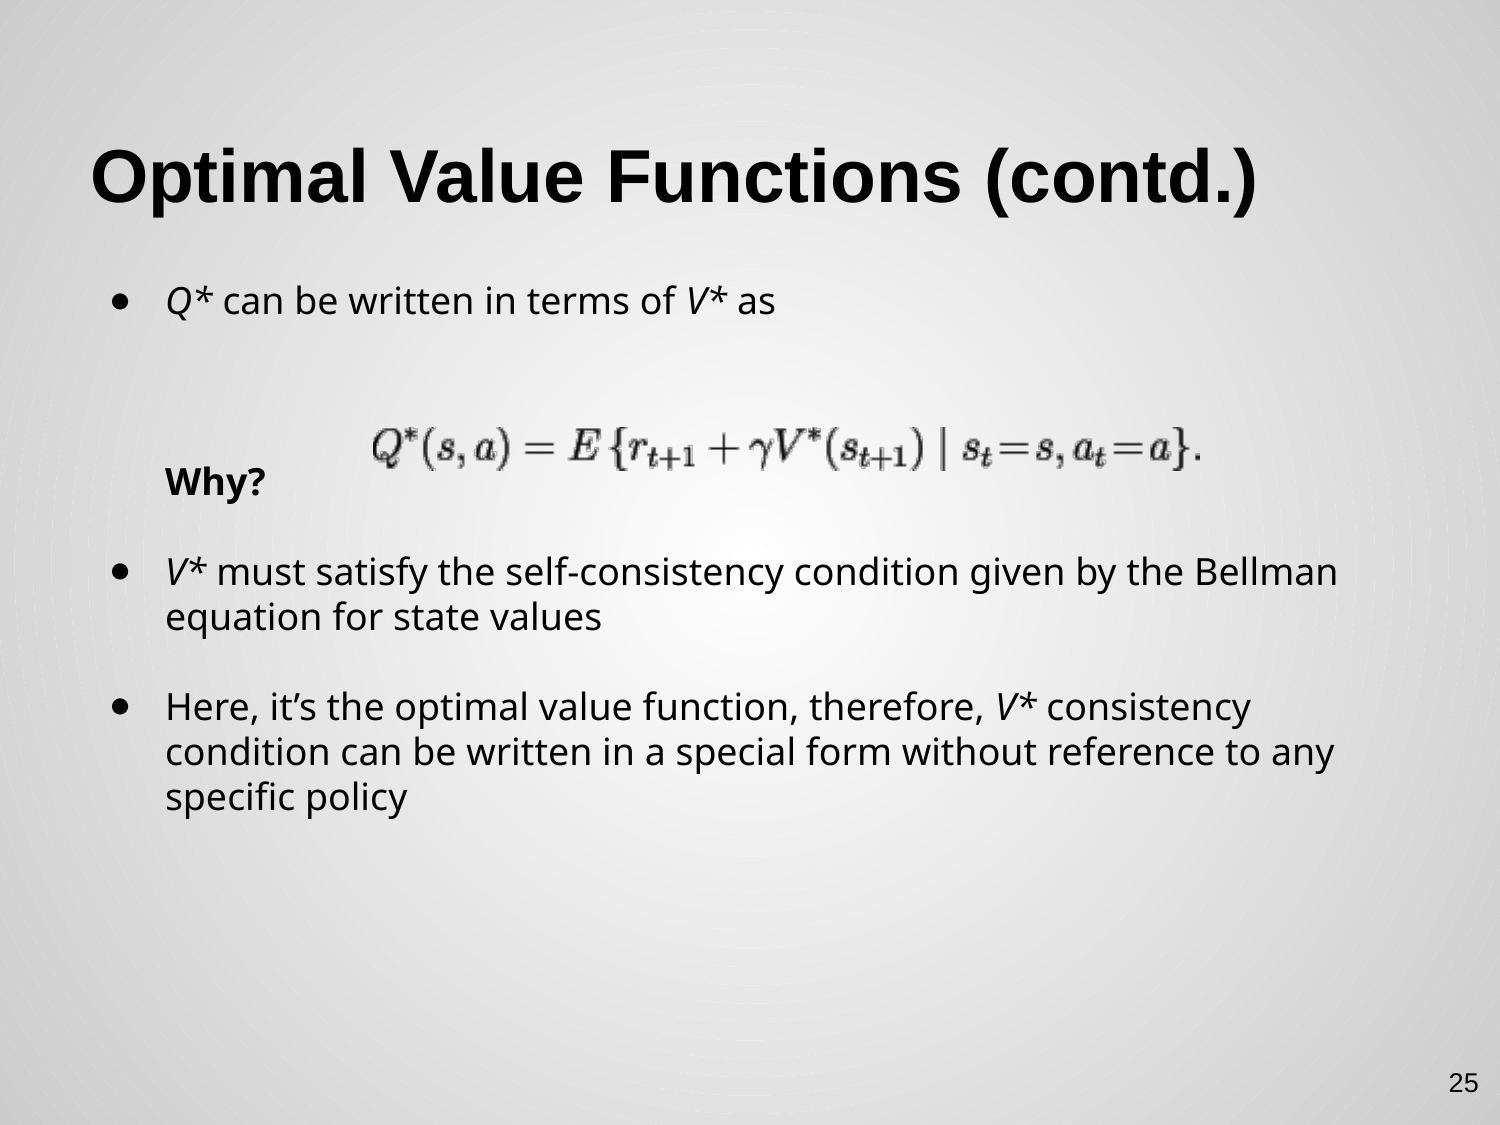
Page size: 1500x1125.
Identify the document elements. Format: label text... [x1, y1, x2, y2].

title Optimal Value Functions (contd.) [75, 45, 1425, 233]
slide_number 25 [1403, 1038, 1494, 1125]
list Q* can be written in terms of V* as Why? V* must satisfy the self-consistency condition given by the Bellman equation for state values Here, it’s the optimal value function, therefore, V* consistency condition can be written in a special form without reference to any specific policy [75, 262, 1425, 1078]
picture [373, 427, 1200, 471]
